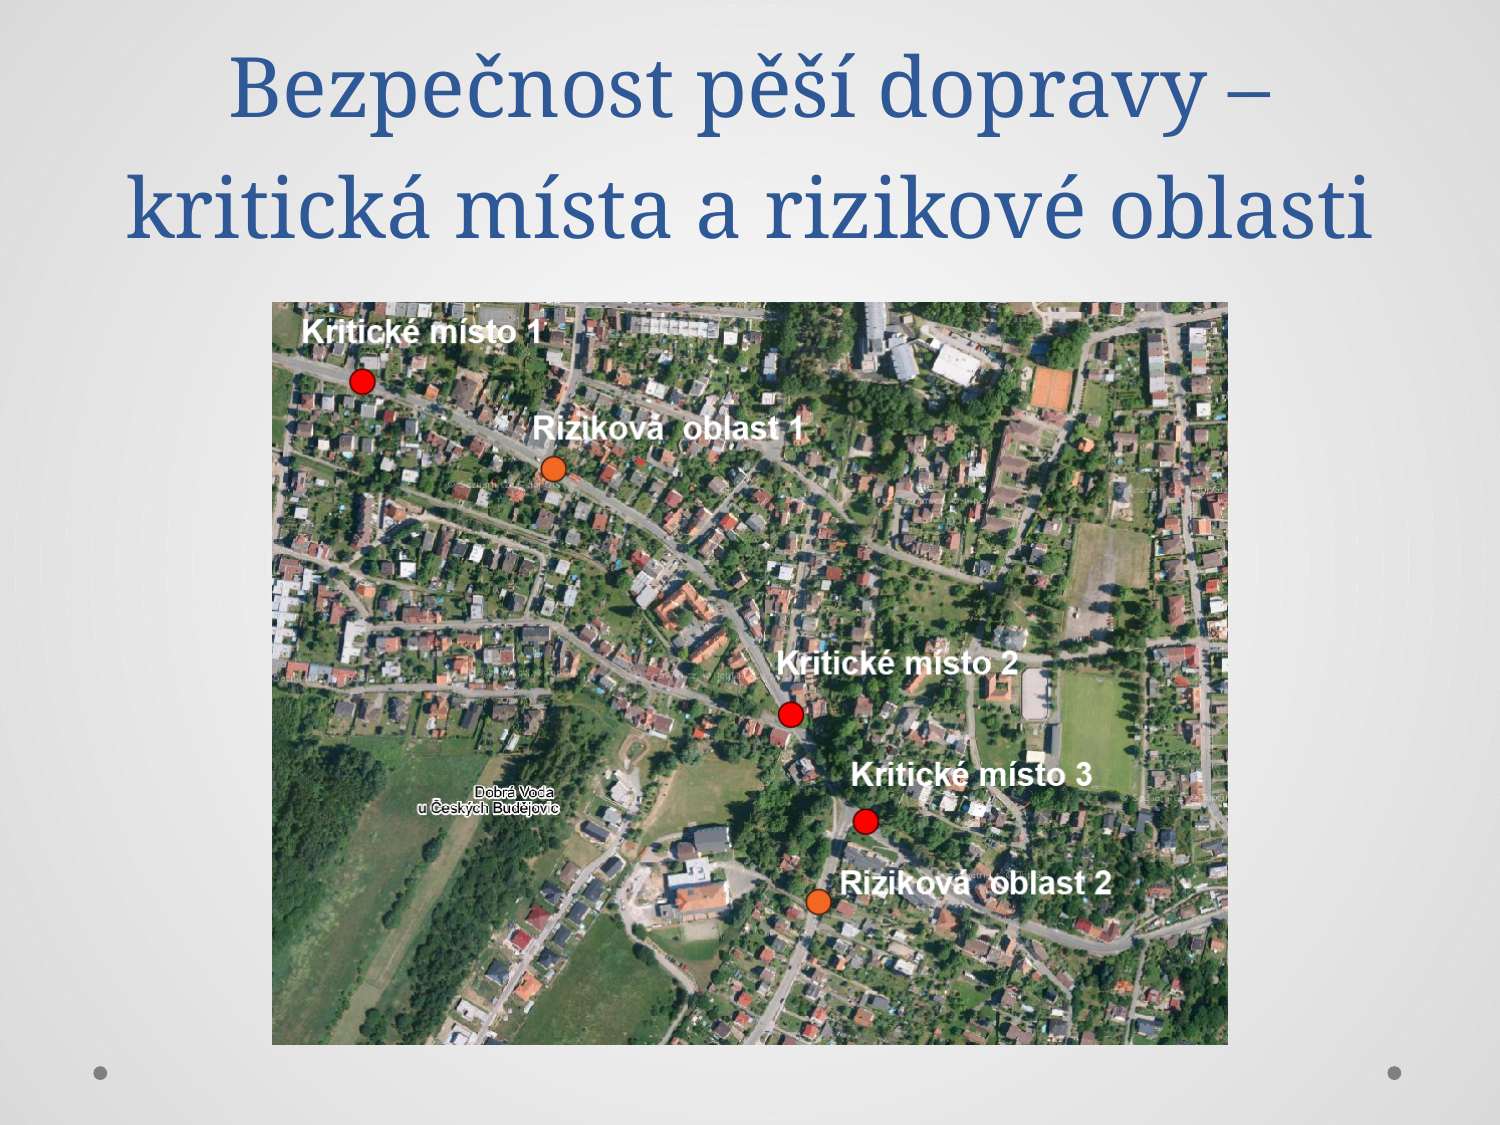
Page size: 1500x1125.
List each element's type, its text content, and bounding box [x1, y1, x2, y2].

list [272, 302, 1228, 1046]
title Bezpečnost pěší dopravy – kritická místa a rizikové oblasti [75, 0, 1425, 263]
